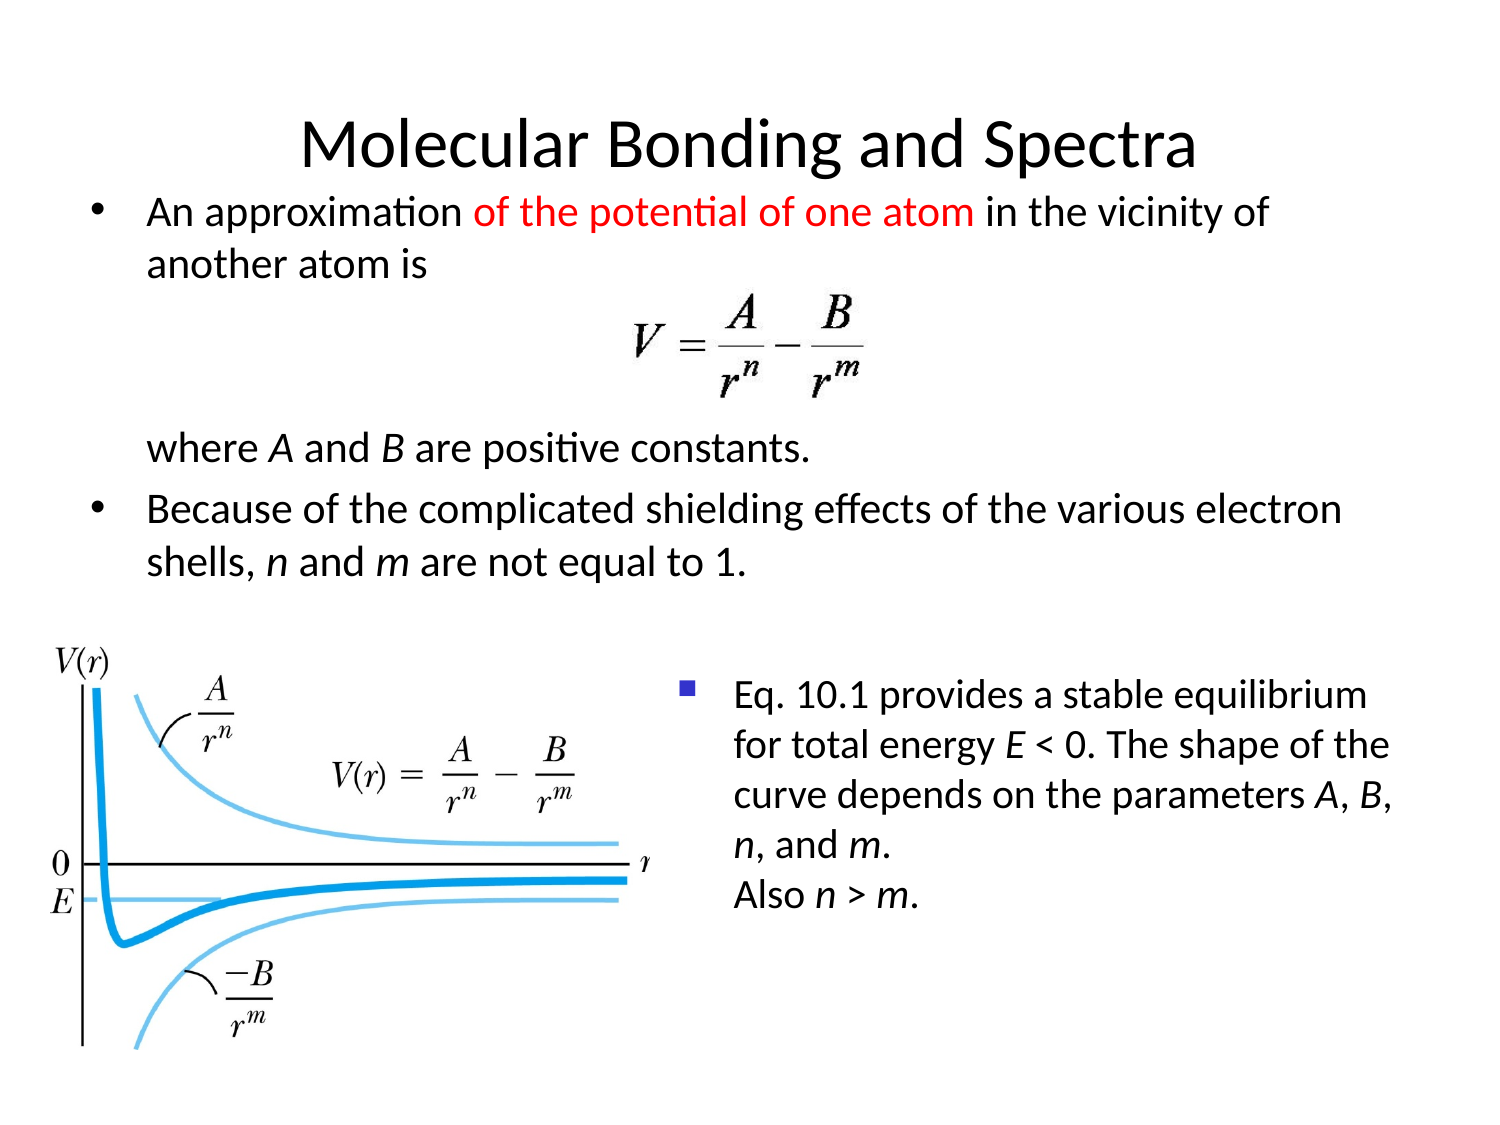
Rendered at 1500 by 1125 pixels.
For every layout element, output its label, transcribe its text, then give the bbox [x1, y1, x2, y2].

picture [49, 637, 651, 1051]
picture [632, 287, 868, 402]
title Molecular Bonding and Spectra [75, 45, 1425, 174]
text_box Eq. 10.1 provides a stable equilibrium for total energy E < 0. The shape of the curve depends on the parameters A, B, n, and m. Also n > m. [662, 659, 1438, 925]
list An approximation of the potential of one atom in the vicinity of another atom is where A and B are positive constants. Because of the complicated shielding effects of the various electron shells, n and m are not equal to 1. [75, 174, 1425, 788]
